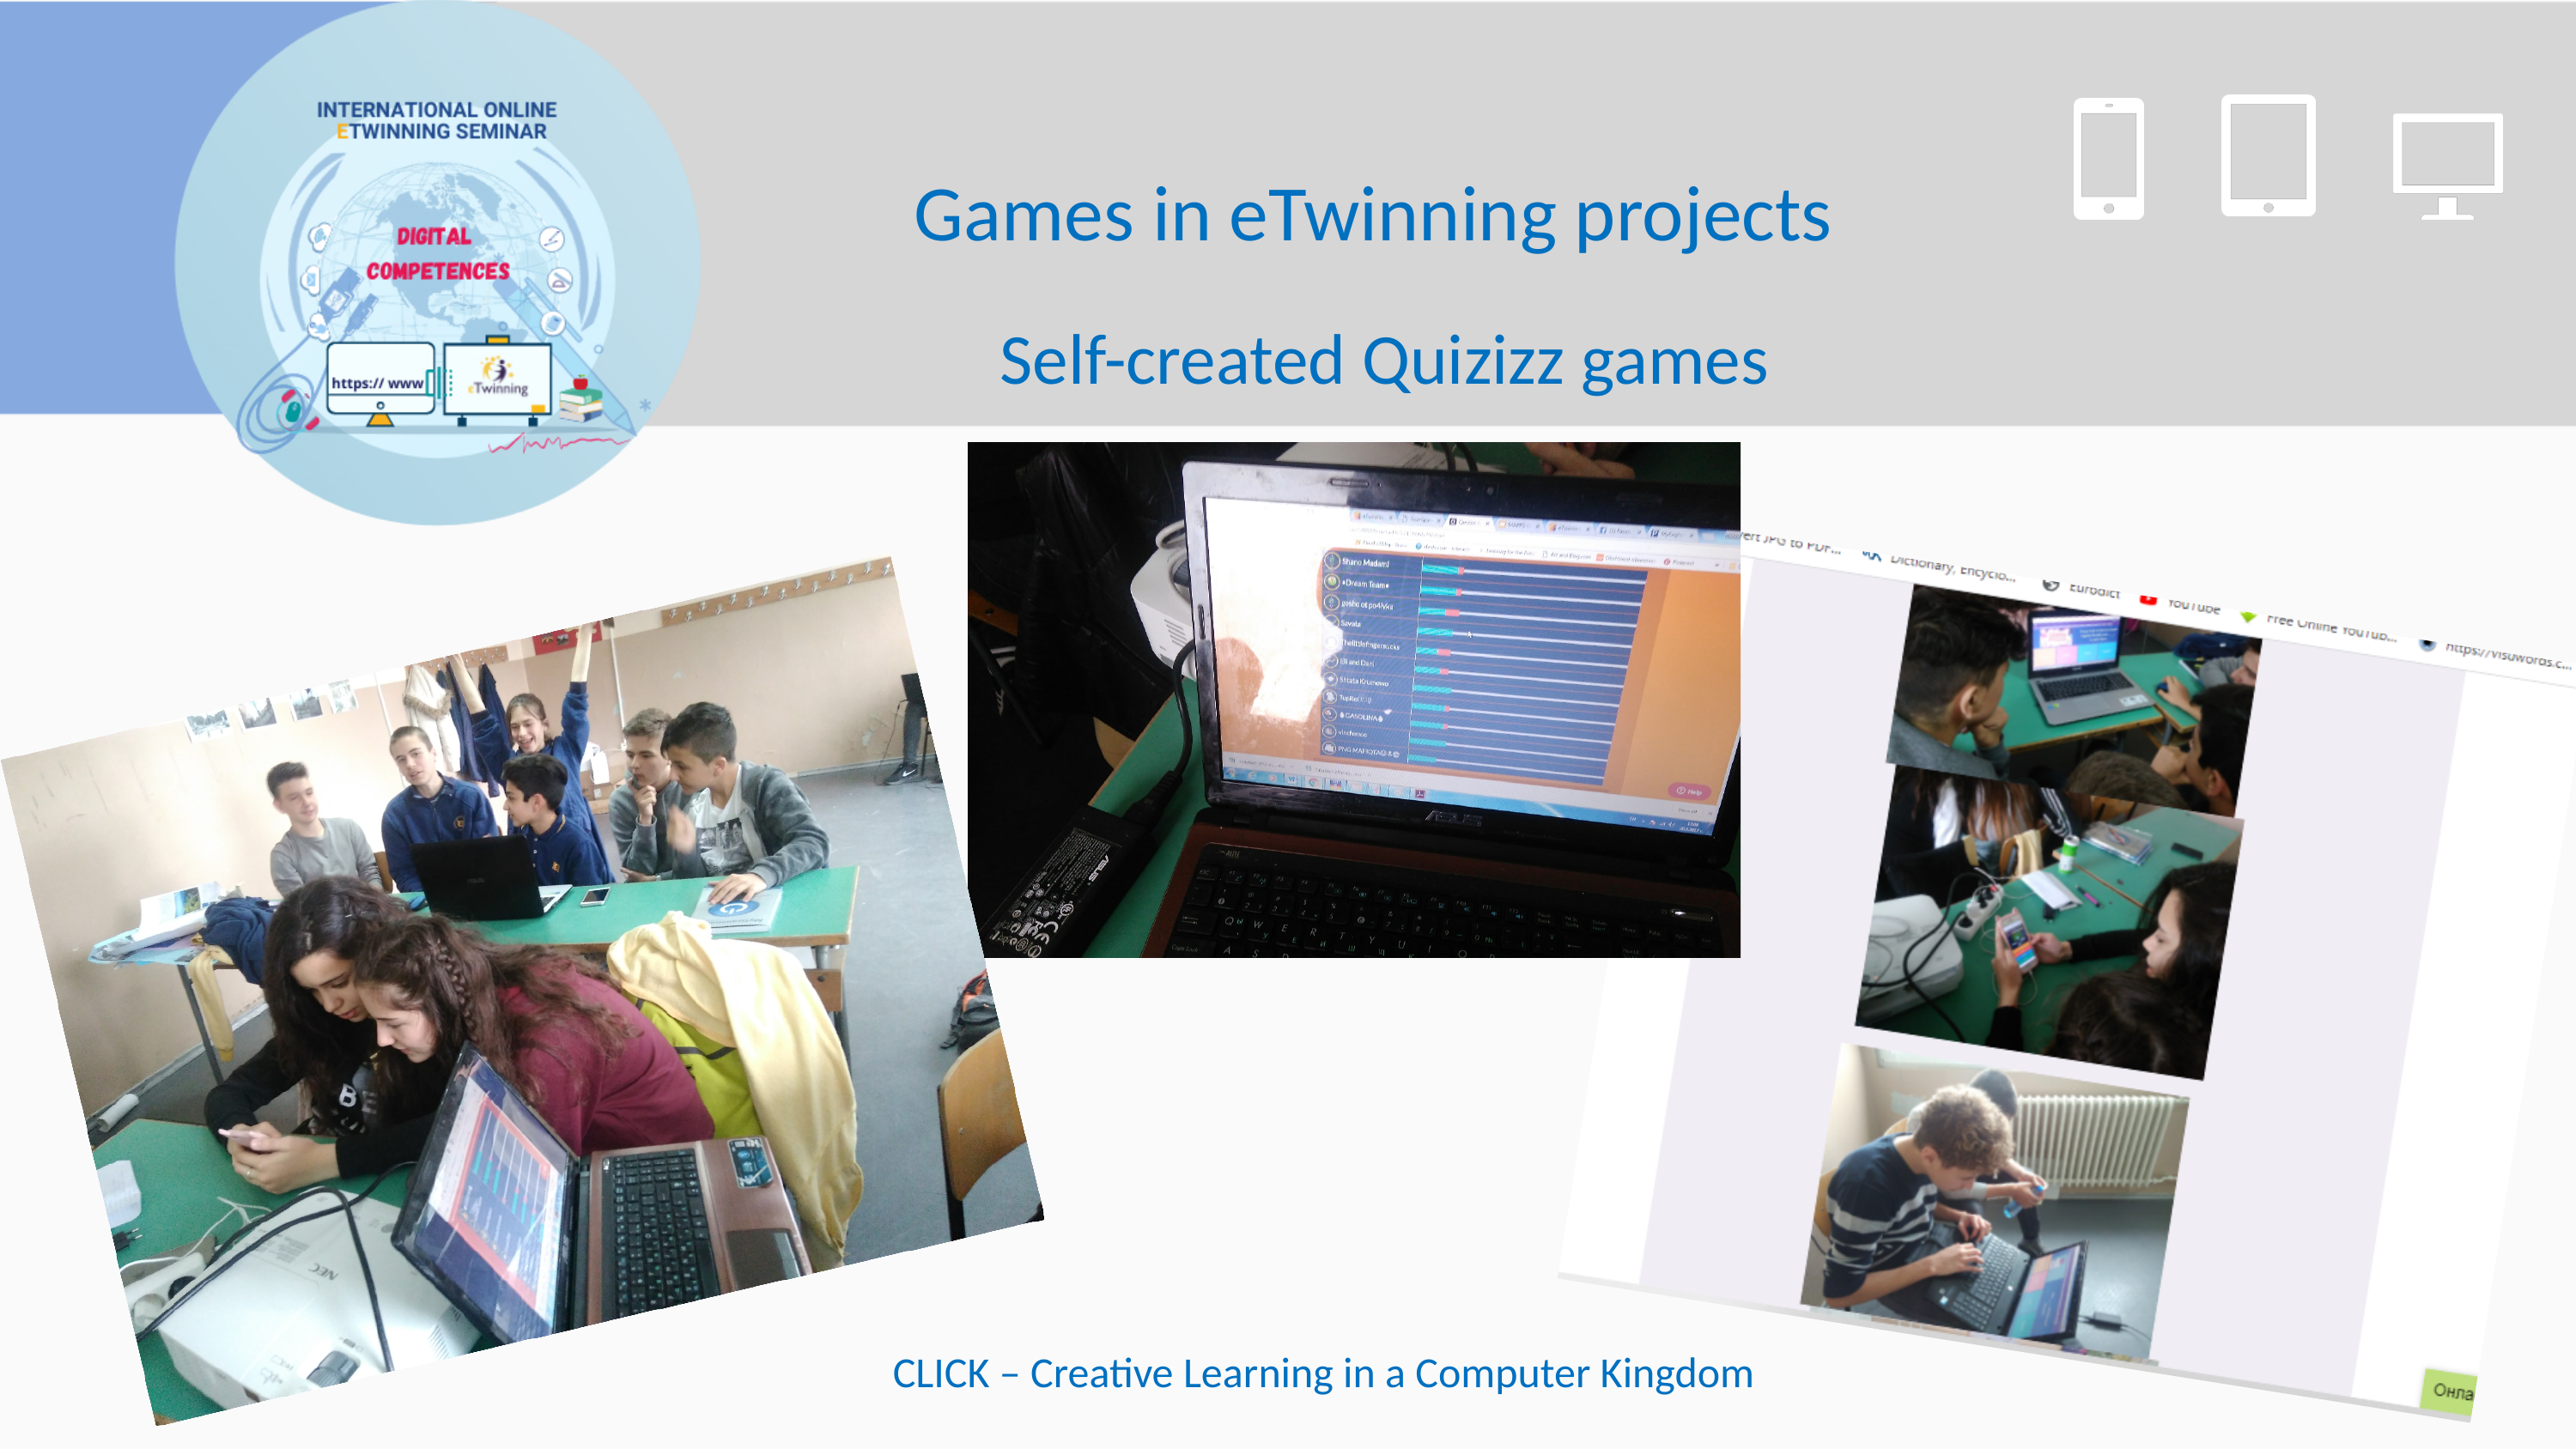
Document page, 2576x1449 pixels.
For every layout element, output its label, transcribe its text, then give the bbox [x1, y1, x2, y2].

text_box CLICK – Creative Learning in a Computer Kingdom [880, 1338, 1814, 1403]
picture [0, 0, 2576, 1449]
text_box Games in eTwinning projects [901, 155, 1932, 263]
text_box Self-created Quizizz games [987, 306, 2222, 404]
